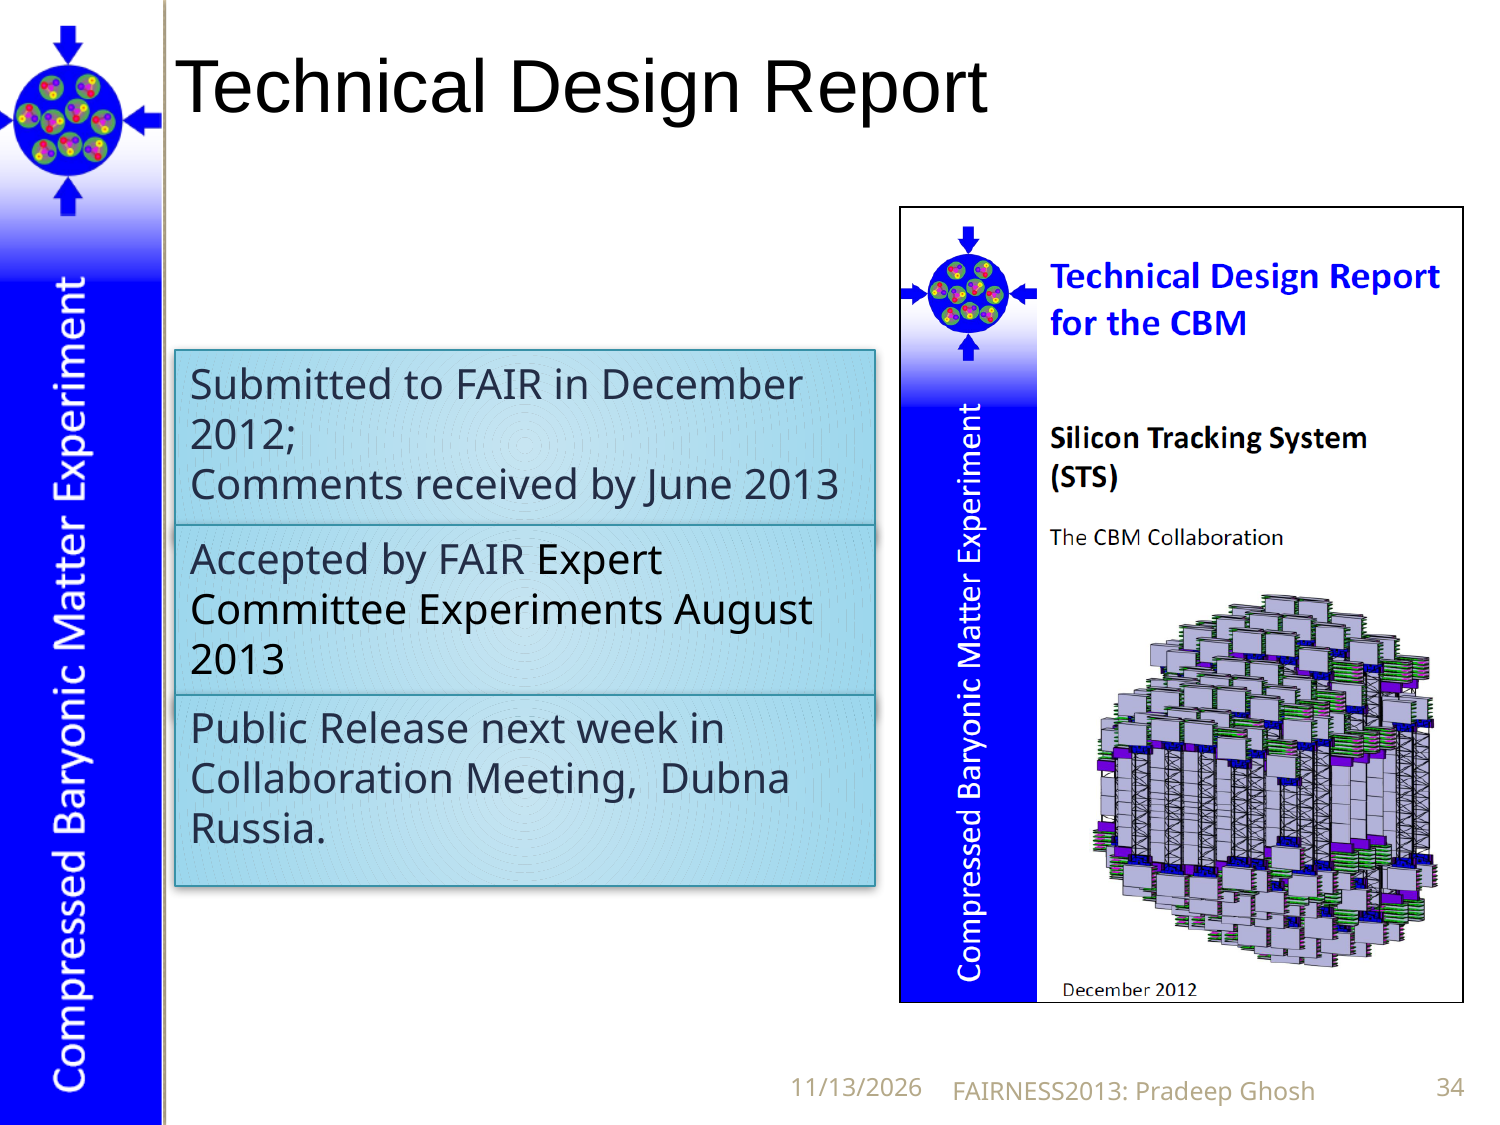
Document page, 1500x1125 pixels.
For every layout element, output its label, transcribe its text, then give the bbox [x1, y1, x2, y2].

picture [900, 207, 1463, 1003]
text_box Submitted to FAIR in December 2012; Comments received by June 2013 [174, 349, 876, 522]
picture [0, 0, 163, 1125]
footer FAIRNESS2013: Pradeep Ghosh [937, 1034, 1413, 1113]
text_box Public Release next week in Collaboration Meeting, Dubna Russia. [174, 694, 876, 887]
text_box Technical Design Report [174, 37, 1025, 163]
slide_number 34 [1413, 1034, 1488, 1113]
text_box Accepted by FAIR Expert Committee Experiments August 2013 [174, 524, 876, 692]
slide_number 19-Sep-13 [587, 1034, 937, 1113]
